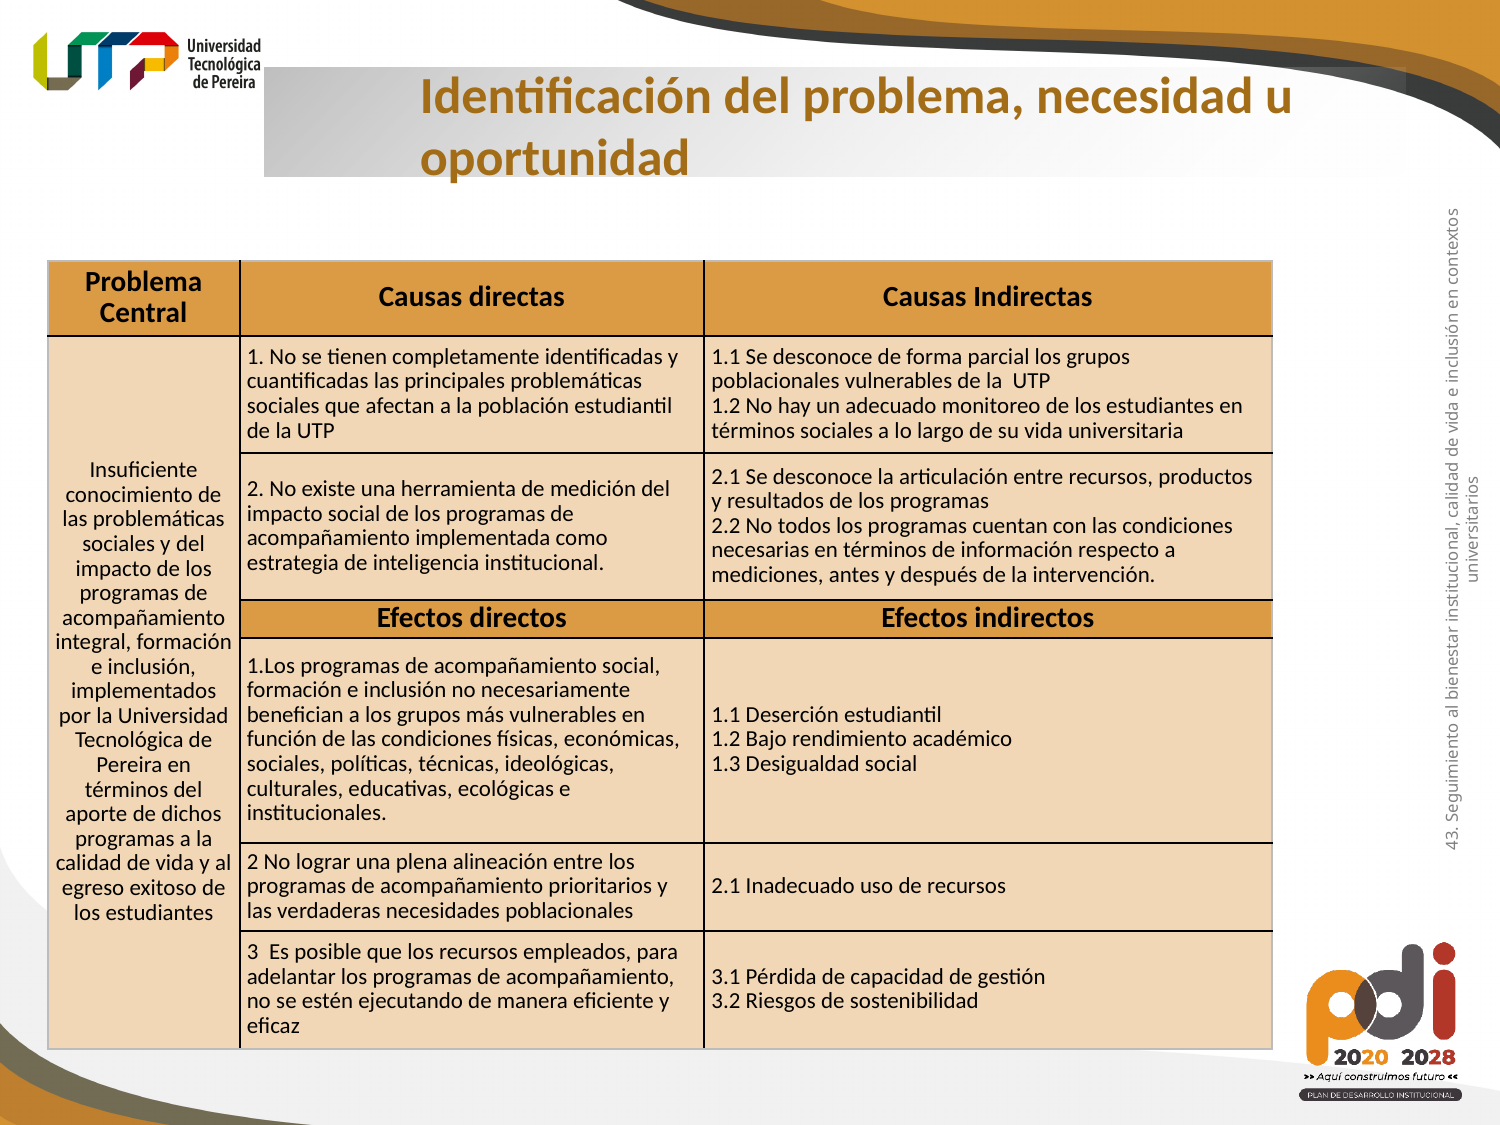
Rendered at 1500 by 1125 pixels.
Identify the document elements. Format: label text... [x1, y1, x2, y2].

table_cell Efectos directos [241, 601, 703, 637]
table_cell 1.Los programas de acompañamiento social, formación e inclusión no necesariamente benefician a los grupos más vulnerables en función de las condiciones físicas, económicas, sociales, políticas, técnicas, ideológicas, culturales, educativas, ecológicas e institucionales. [241, 639, 703, 842]
table_cell 2 No lograr una plena alineación entre los programas de acompañamiento prioritarios y las verdaderas necesidades poblacionales [241, 844, 703, 930]
table_header Causas directas [241, 262, 703, 335]
table_header Problema Central [49, 262, 239, 335]
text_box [264, 50, 1418, 197]
table_cell 1.1 Deserción estudiantil 1.2 Bajo rendimiento académico 1.3 Desigualdad social [705, 639, 1271, 842]
table_header Causas Indirectas [705, 262, 1271, 335]
picture [0, 0, 1500, 1125]
table_cell 1.1 Se desconoce de forma parcial los grupos poblacionales vulnerables de la UTP 1.2 No hay un adecuado monitoreo de los estudiantes en términos sociales a lo largo de su vida universitaria [705, 337, 1271, 452]
table_cell 2.1 Se desconoce la articulación entre recursos, productos y resultados de los programas 2.2 No todos los programas cuentan con las condiciones necesarias en términos de información respecto a mediciones, antes y después de la intervención. [705, 454, 1271, 599]
table_cell 3.1 Pérdida de capacidad de gestión 3.2 Riesgos de sostenibilidad [705, 932, 1271, 1048]
table_cell 2. No existe una herramienta de medición del impacto social de los programas de acompañamiento implementada como estrategia de inteligencia institucional. [241, 454, 703, 599]
text_box 43. Seguimiento al bienestar institucional, calidad de vida e inclusión en contextos universitarios [1433, 166, 1489, 893]
table_cell Insuficiente conocimiento de las problemáticas sociales y del impacto de los programas de acompañamiento integral, formación e inclusión, implementados por la Universidad Tecnológica de Pereira en términos del aporte de dichos programas a la calidad de vida y al egreso exitoso de los estudiantes [49, 337, 239, 1048]
table_cell Efectos indirectos [705, 601, 1271, 637]
table_cell 1. No se tienen completamente identificadas y cuantificadas las principales problemáticas sociales que afectan a la población estudiantil de la UTP [241, 337, 703, 452]
table_cell 3 Es posible que los recursos empleados, para adelantar los programas de acompañamiento, no se estén ejecutando de manera eficiente y eficaz [241, 932, 703, 1048]
table_cell 2.1 Inadecuado uso de recursos [705, 844, 1271, 930]
